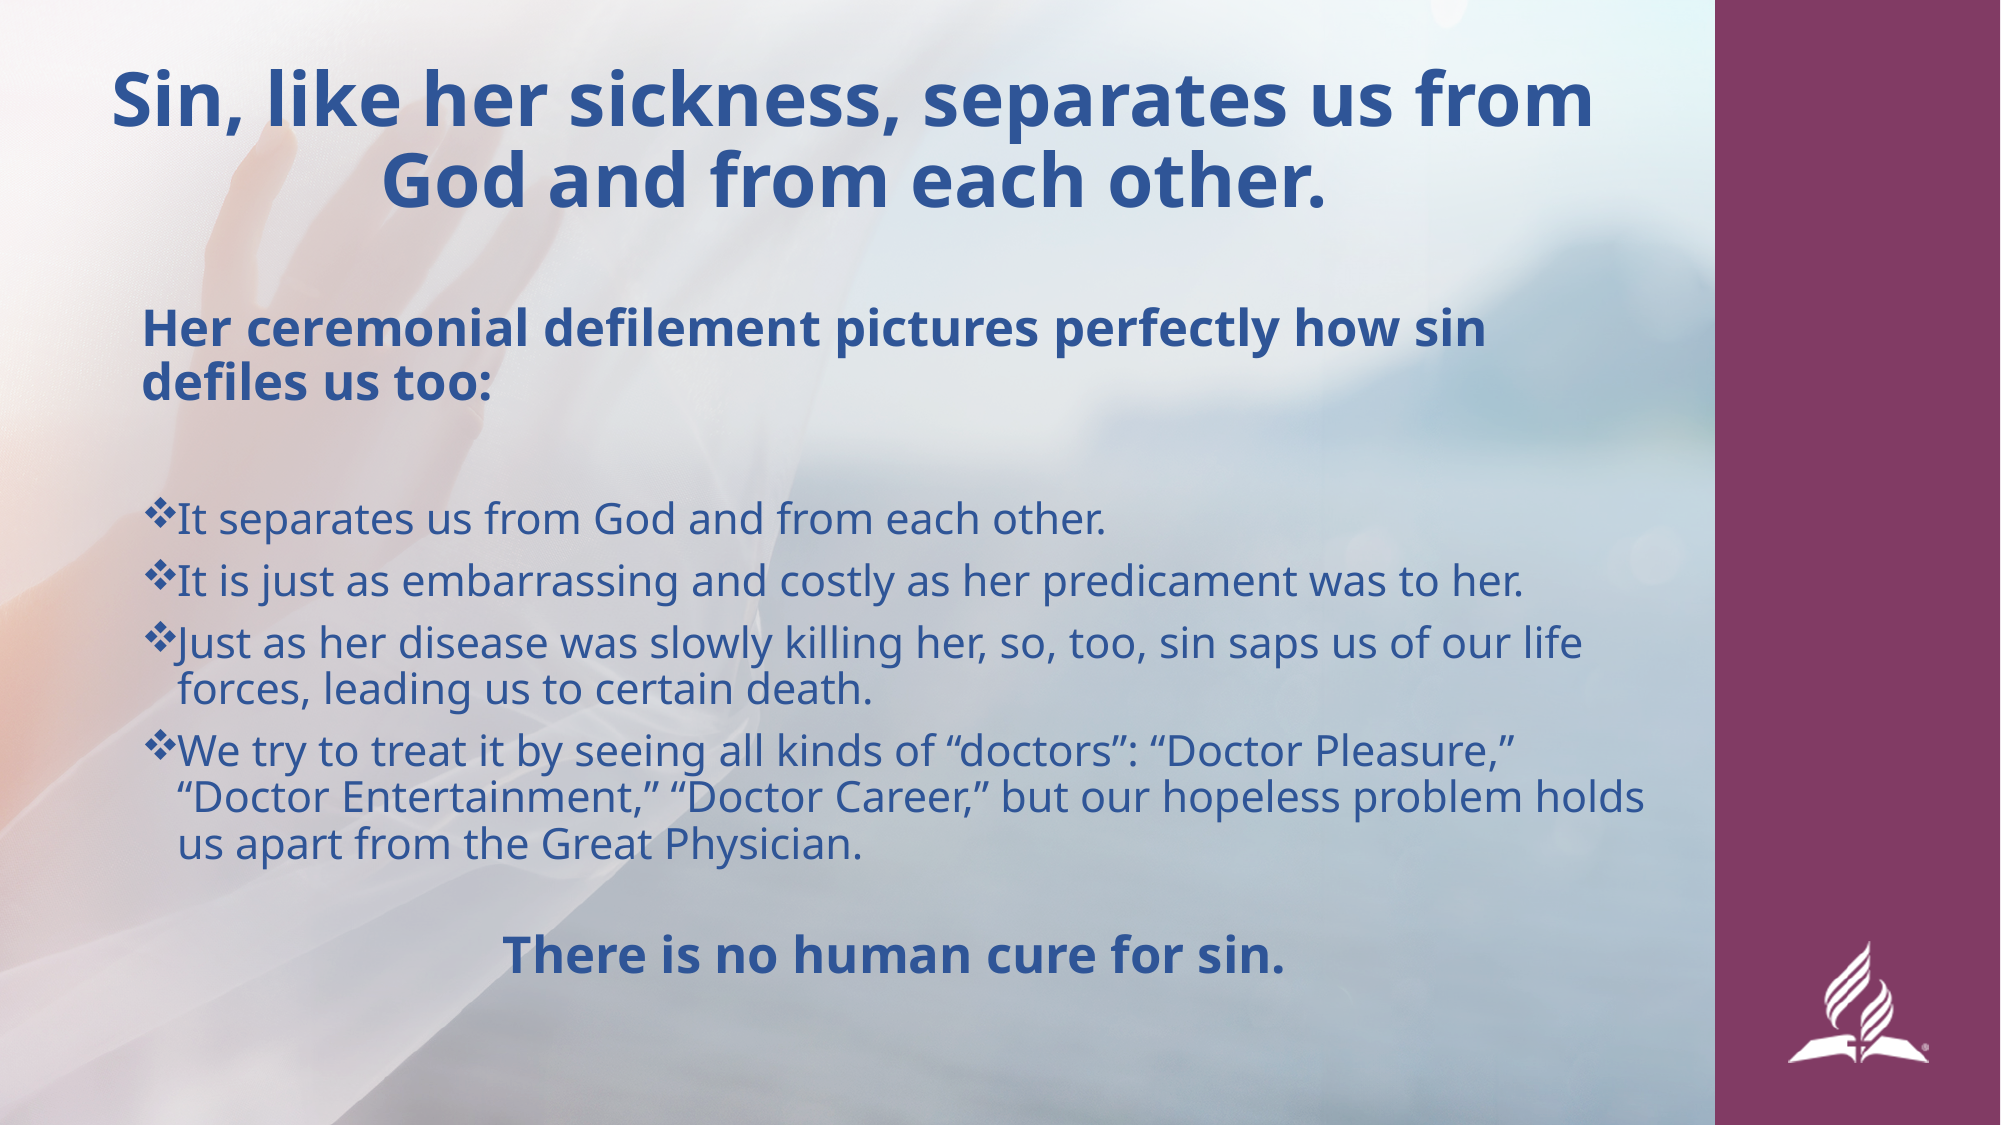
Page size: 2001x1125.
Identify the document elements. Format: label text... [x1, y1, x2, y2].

picture [0, 0, 2001, 1125]
title Sin, like her sickness, separates us from God and from each other. [31, 35, 1678, 250]
list Her ceremonial defilement pictures perfectly how sin defiles us too: It separates us from God and from each other. It is just as embarrassing and costly as her predicament was to her. Just as her disease was slowly killing her, so, too, sin saps us of our life forces, leading us to certain death. We try to treat it by seeing all kinds of “doctors”: “Doctor Pleasure,” “Doctor Entertainment,” “Doctor Career,” but our hopeless problem holds us apart from the Great Physician. There is no human cure for sin. [126, 294, 1664, 995]
